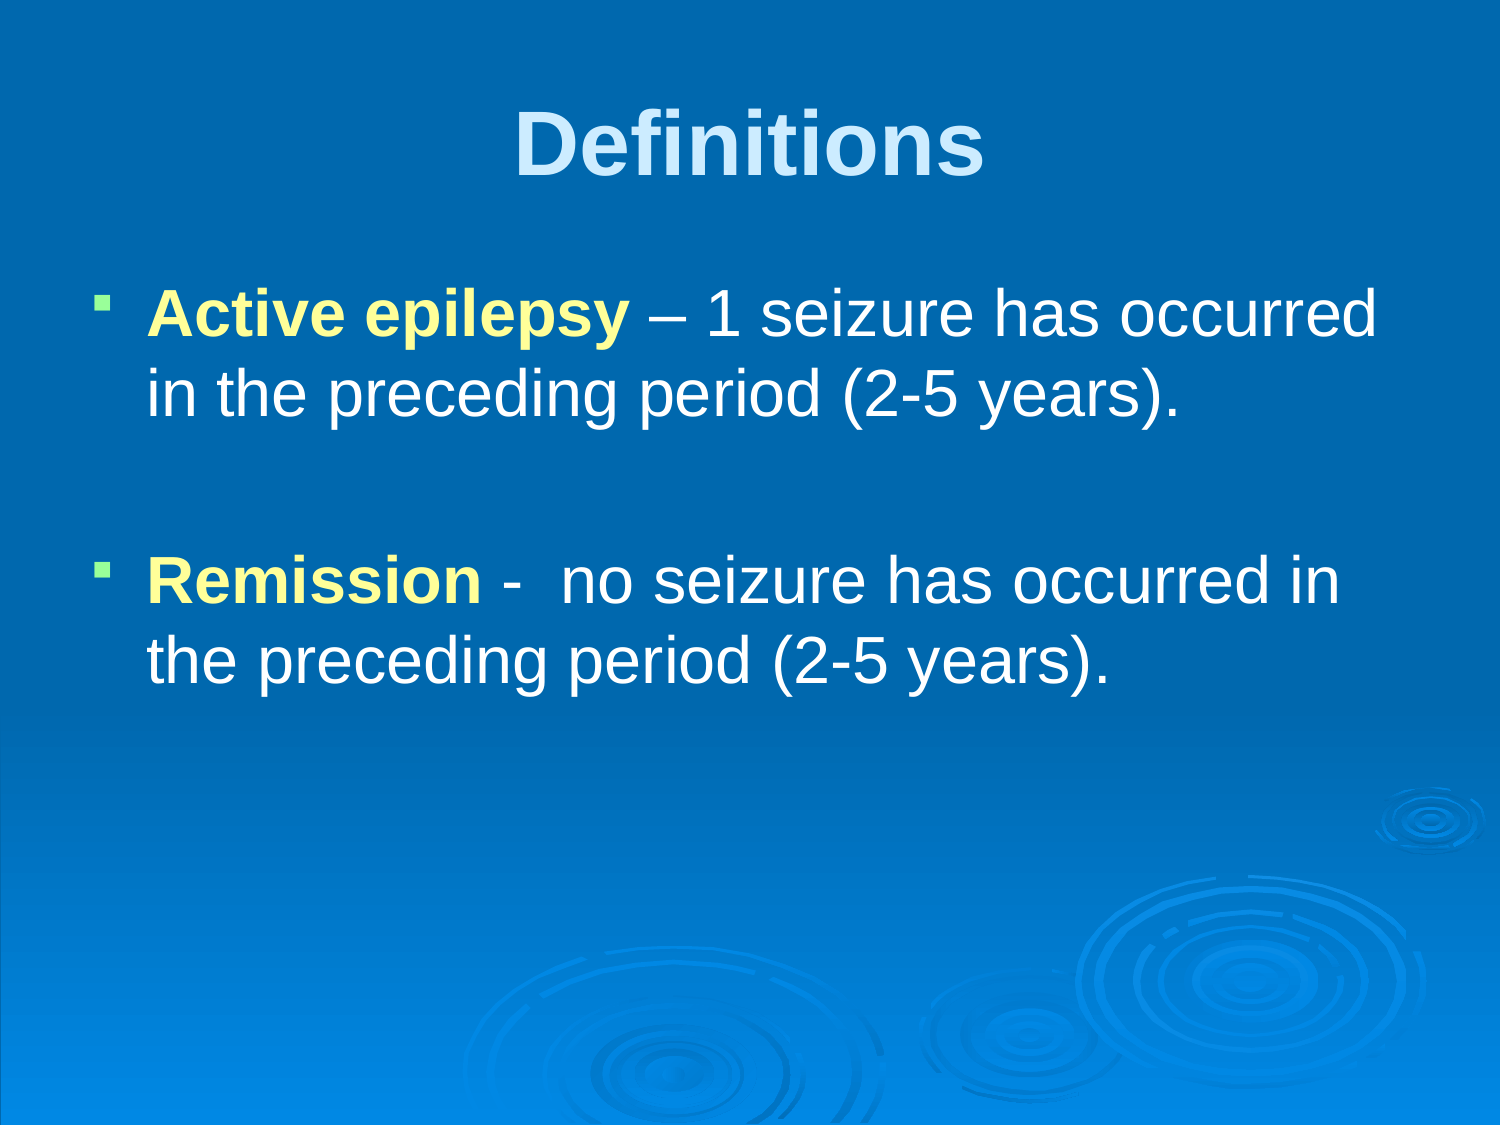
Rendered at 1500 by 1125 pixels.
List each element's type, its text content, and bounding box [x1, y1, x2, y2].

title Definitions [75, 45, 1425, 233]
list Active epilepsy – 1 seizure has occurred in the preceding period (2-5 years). Remission - no seizure has occurred in the preceding period (2-5 years). [75, 262, 1425, 1005]
